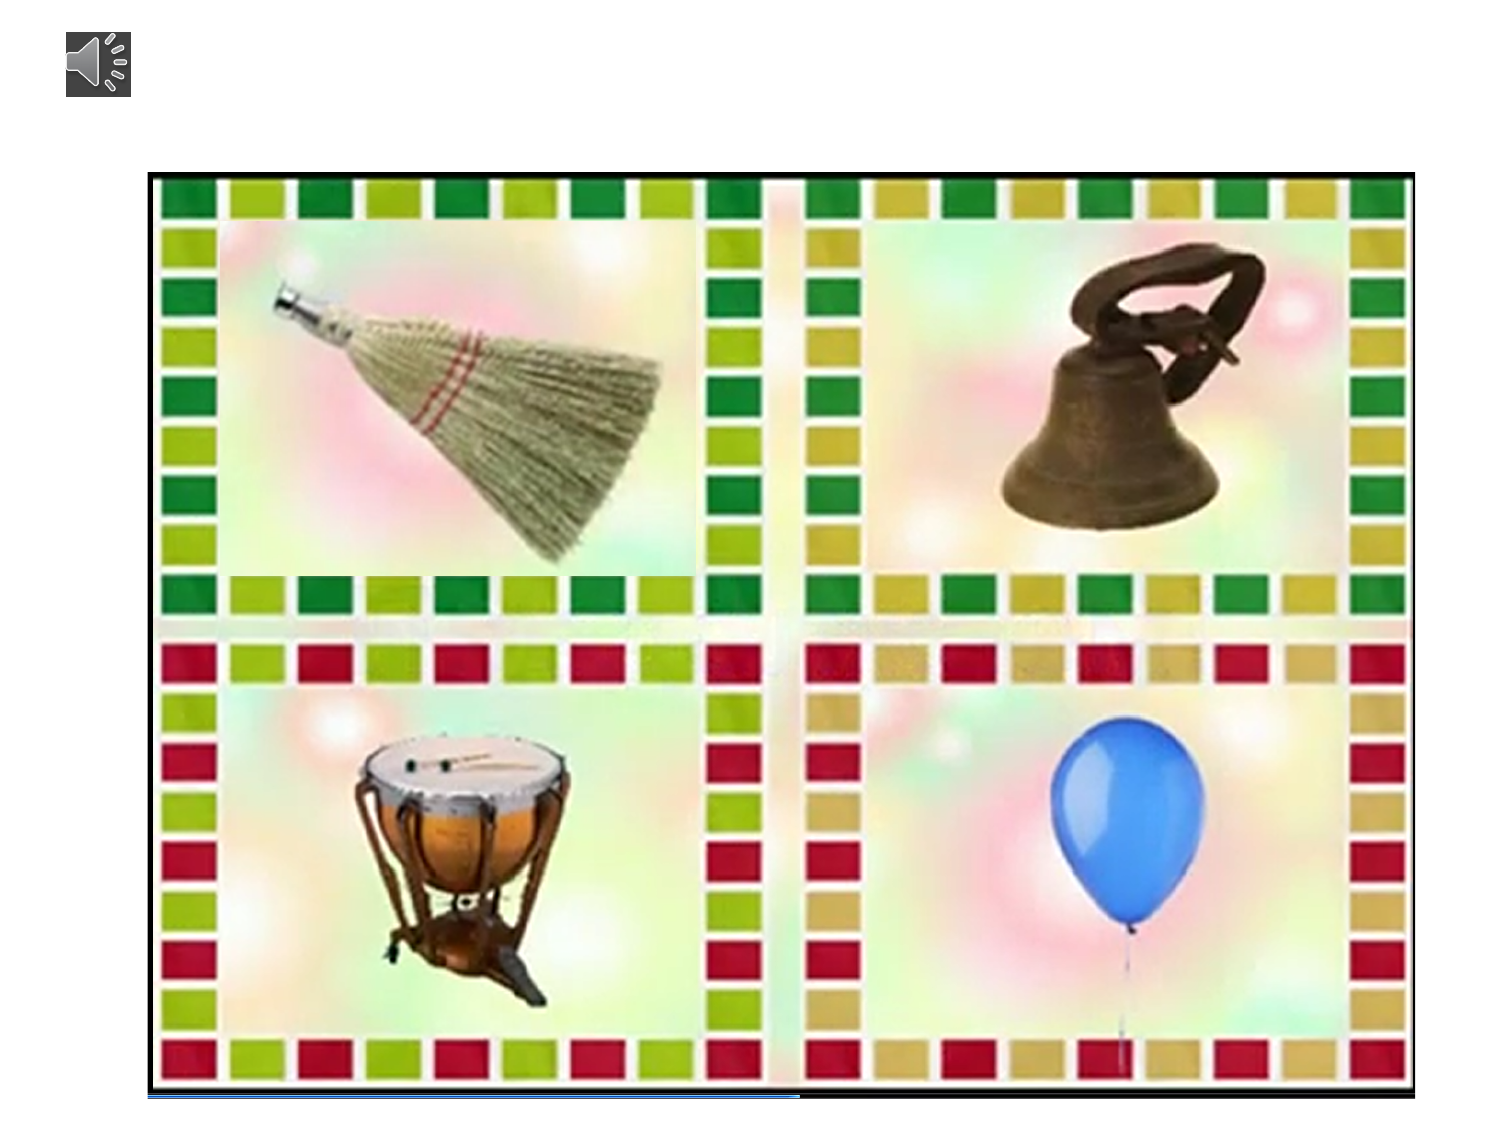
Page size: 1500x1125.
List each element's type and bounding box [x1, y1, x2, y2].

text_box [147, 172, 1416, 1099]
picture [64, 30, 132, 98]
